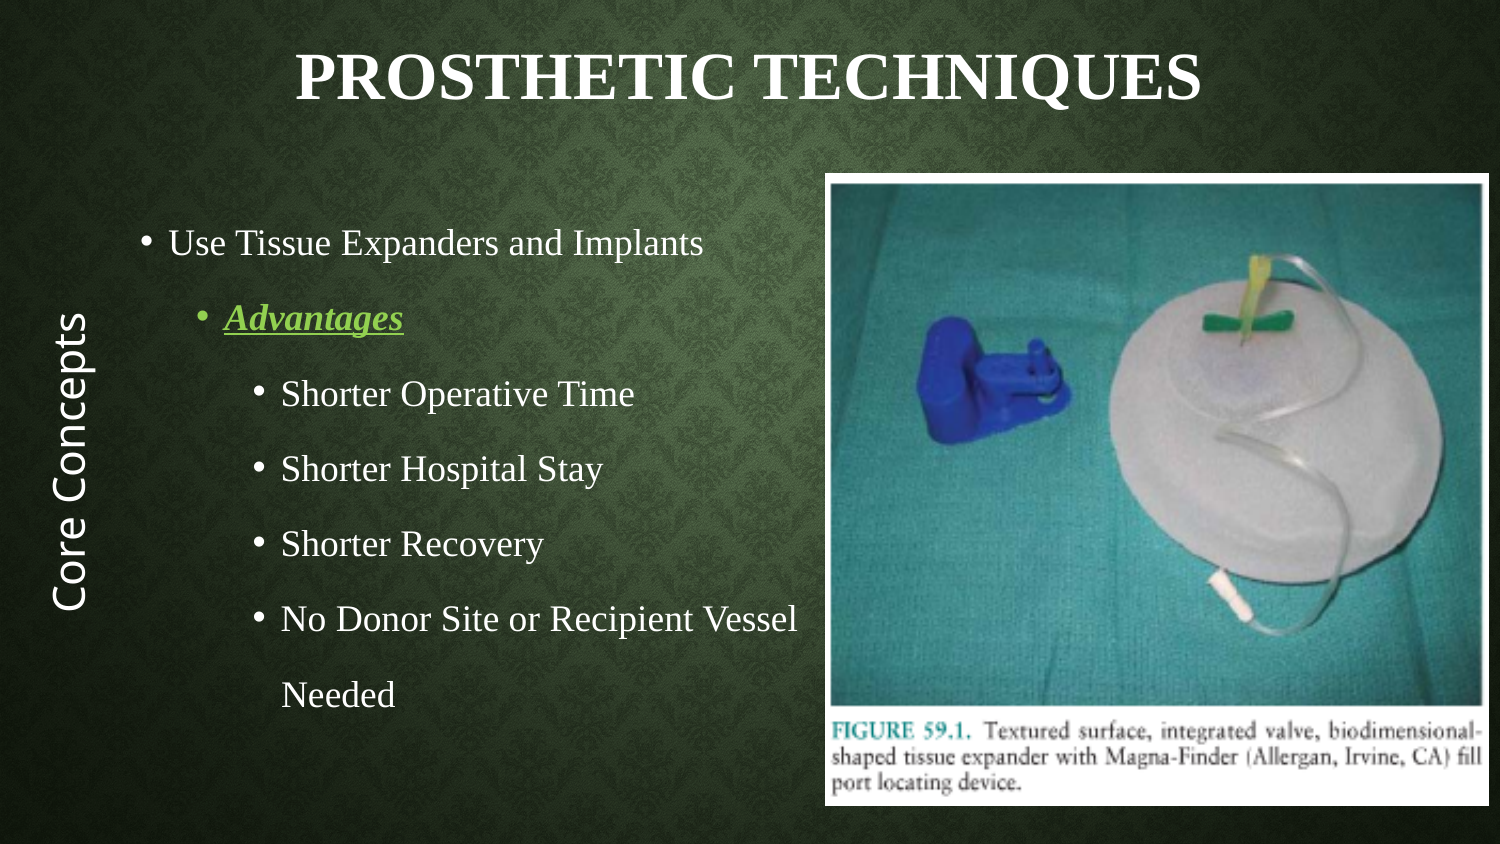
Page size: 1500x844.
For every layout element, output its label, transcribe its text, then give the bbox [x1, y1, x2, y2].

list Use Tissue Expanders and Implants Advantages Shorter Operative Time Shorter Hospital Stay Shorter Recovery No Donor Site or Recipient Vessel Needed [125, 127, 1370, 759]
title PROSTHETIC TECHNIQUES [75, 33, 1425, 122]
picture [824, 173, 1489, 806]
text_box Core Concepts [21, 137, 109, 788]
